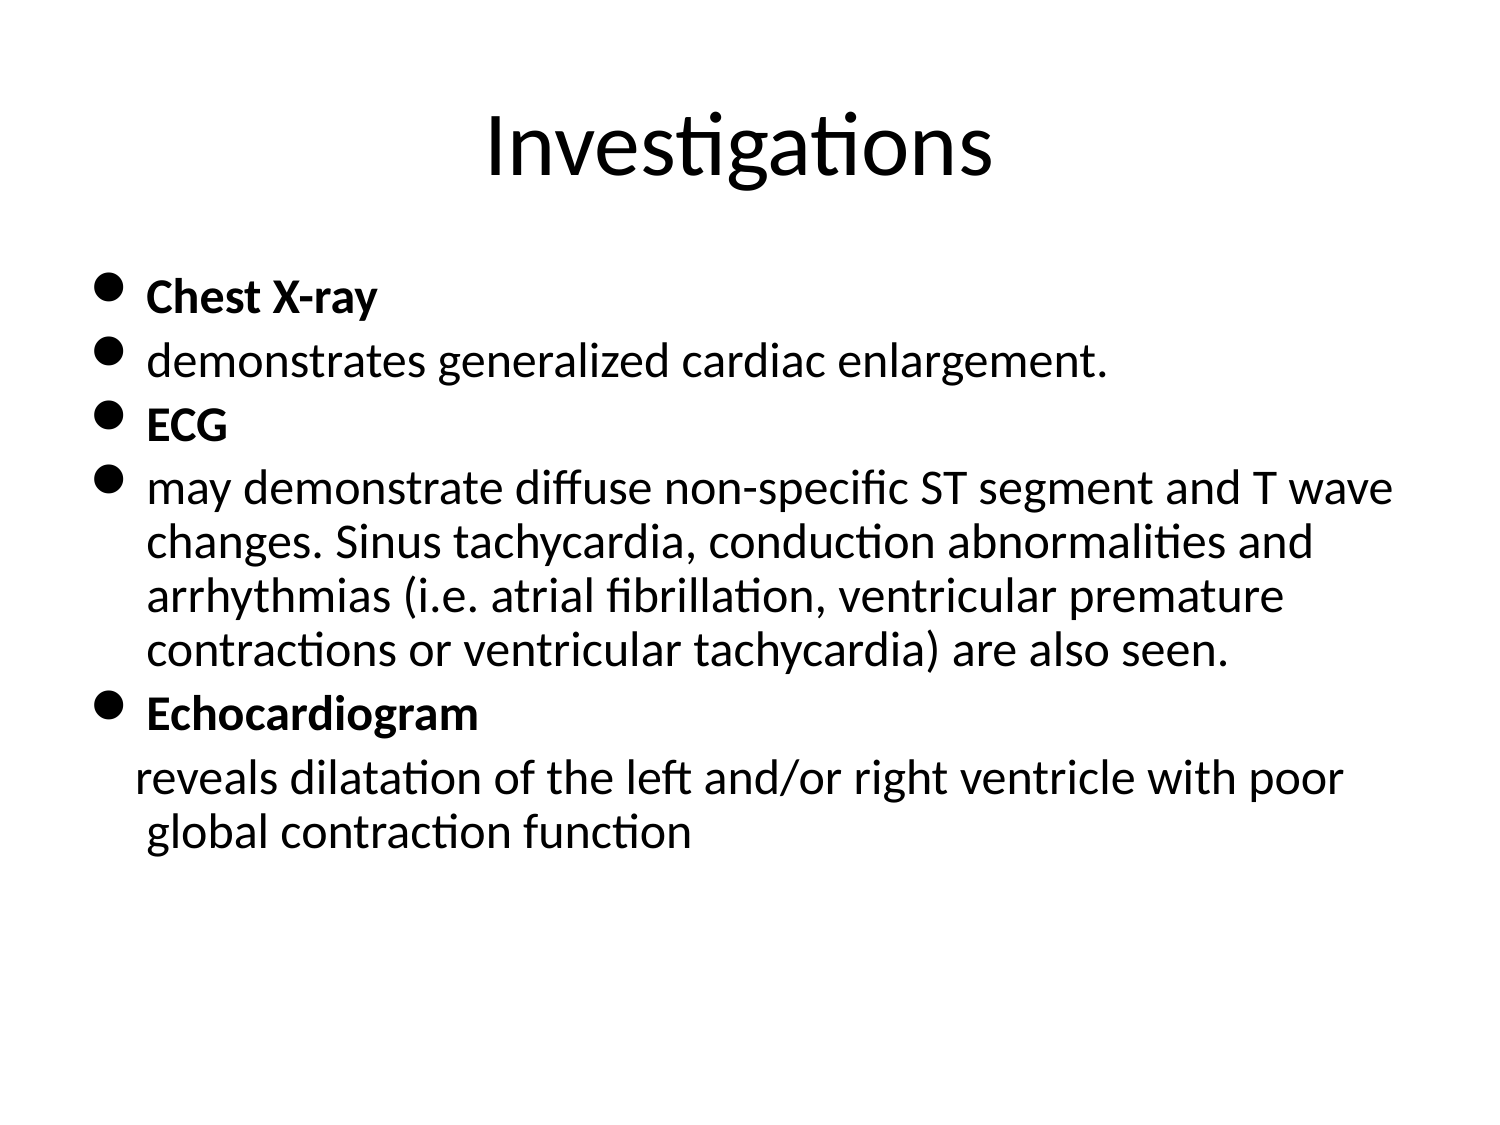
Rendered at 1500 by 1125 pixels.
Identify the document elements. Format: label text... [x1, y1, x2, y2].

list Chest X-ray demonstrates generalized cardiac enlargement. ECG may demonstrate diffuse non-specific ST segment and T wave changes. Sinus tachycardia, conduction abnormalities and arrhythmias (i.e. atrial fibrillation, ventricular premature contractions or ventricular tachycardia) are also seen. Echocardiogram reveals dilatation of the left and/or right ventricle with poor global contraction function [75, 262, 1425, 1005]
title Investigations [75, 45, 1425, 233]
